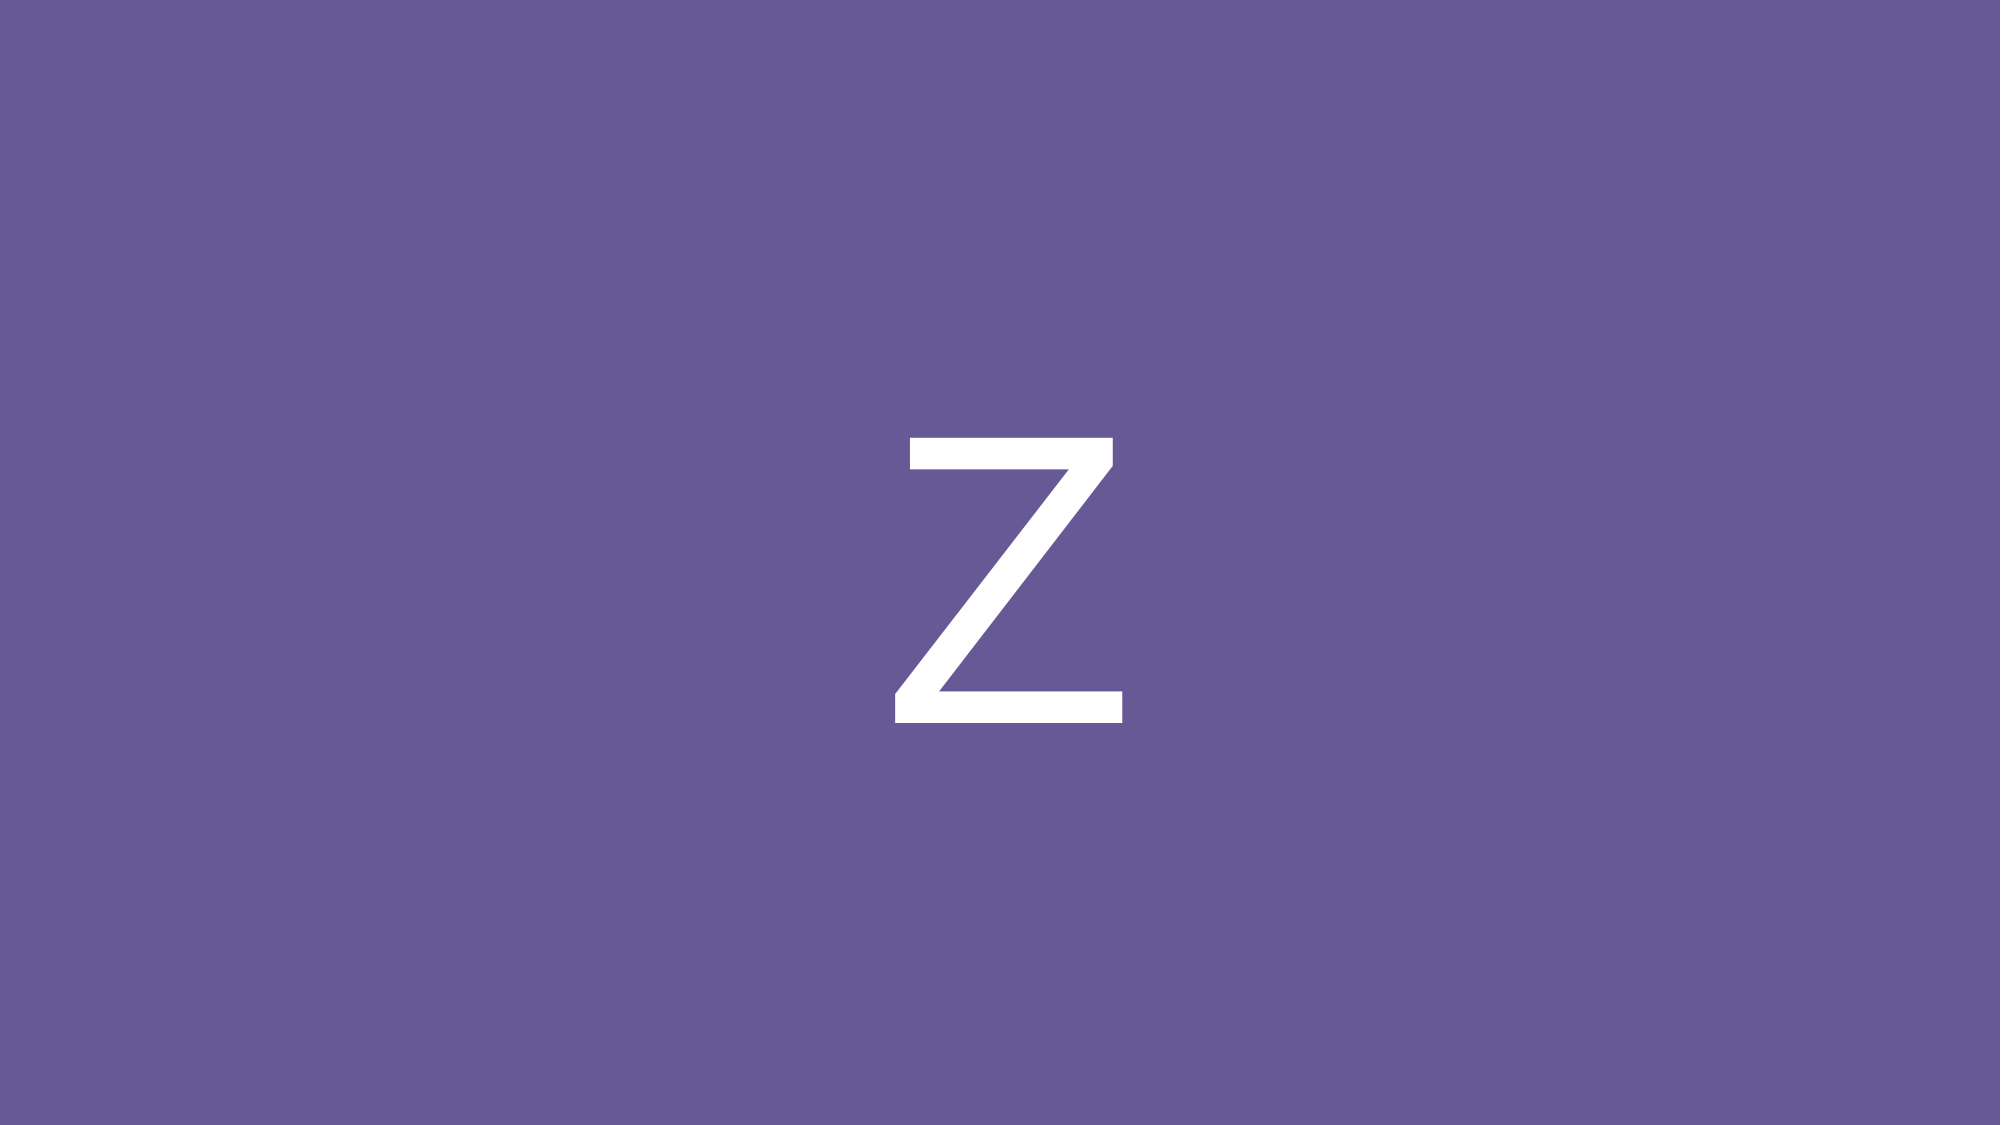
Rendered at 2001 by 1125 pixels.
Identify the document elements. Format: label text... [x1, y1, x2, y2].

text_box Z [867, 301, 1080, 814]
